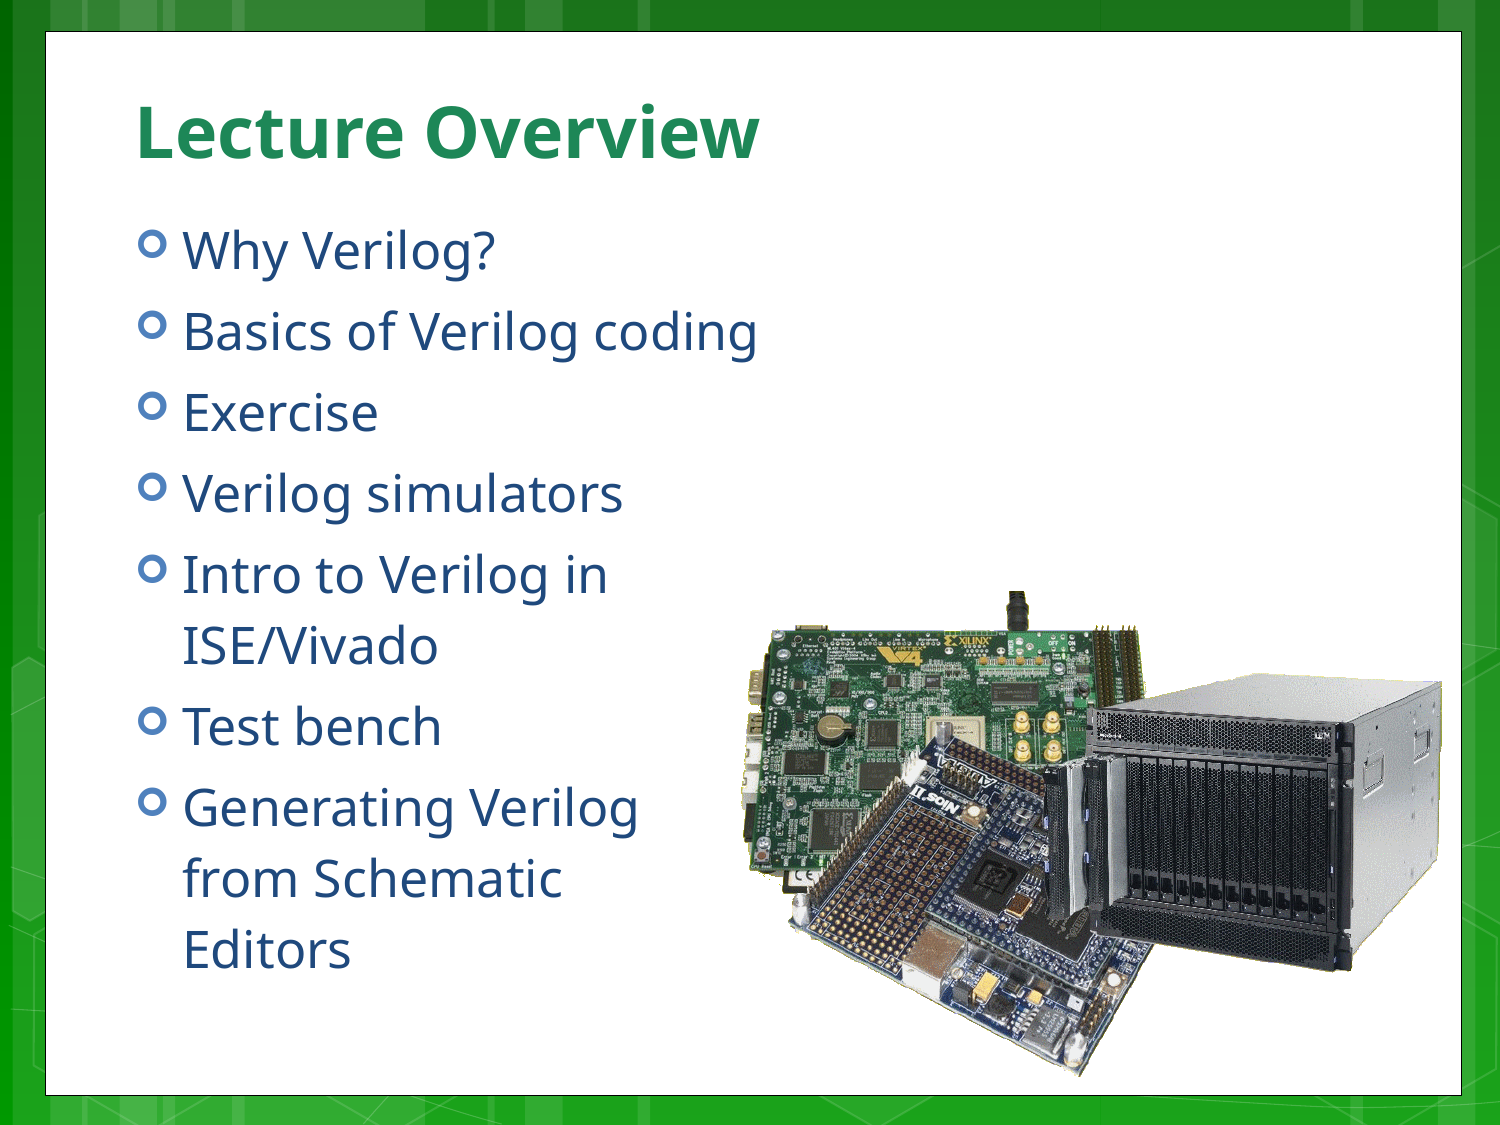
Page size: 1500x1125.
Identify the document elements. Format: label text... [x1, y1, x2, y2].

list Why Verilog? Basics of Verilog coding Exercise Verilog simulators Intro to Verilog in ISE/Vivado Test bench Generating Verilog from Schematic Editors [119, 206, 1383, 993]
title Lecture Overview [119, 73, 1383, 188]
picture [722, 580, 1457, 1090]
